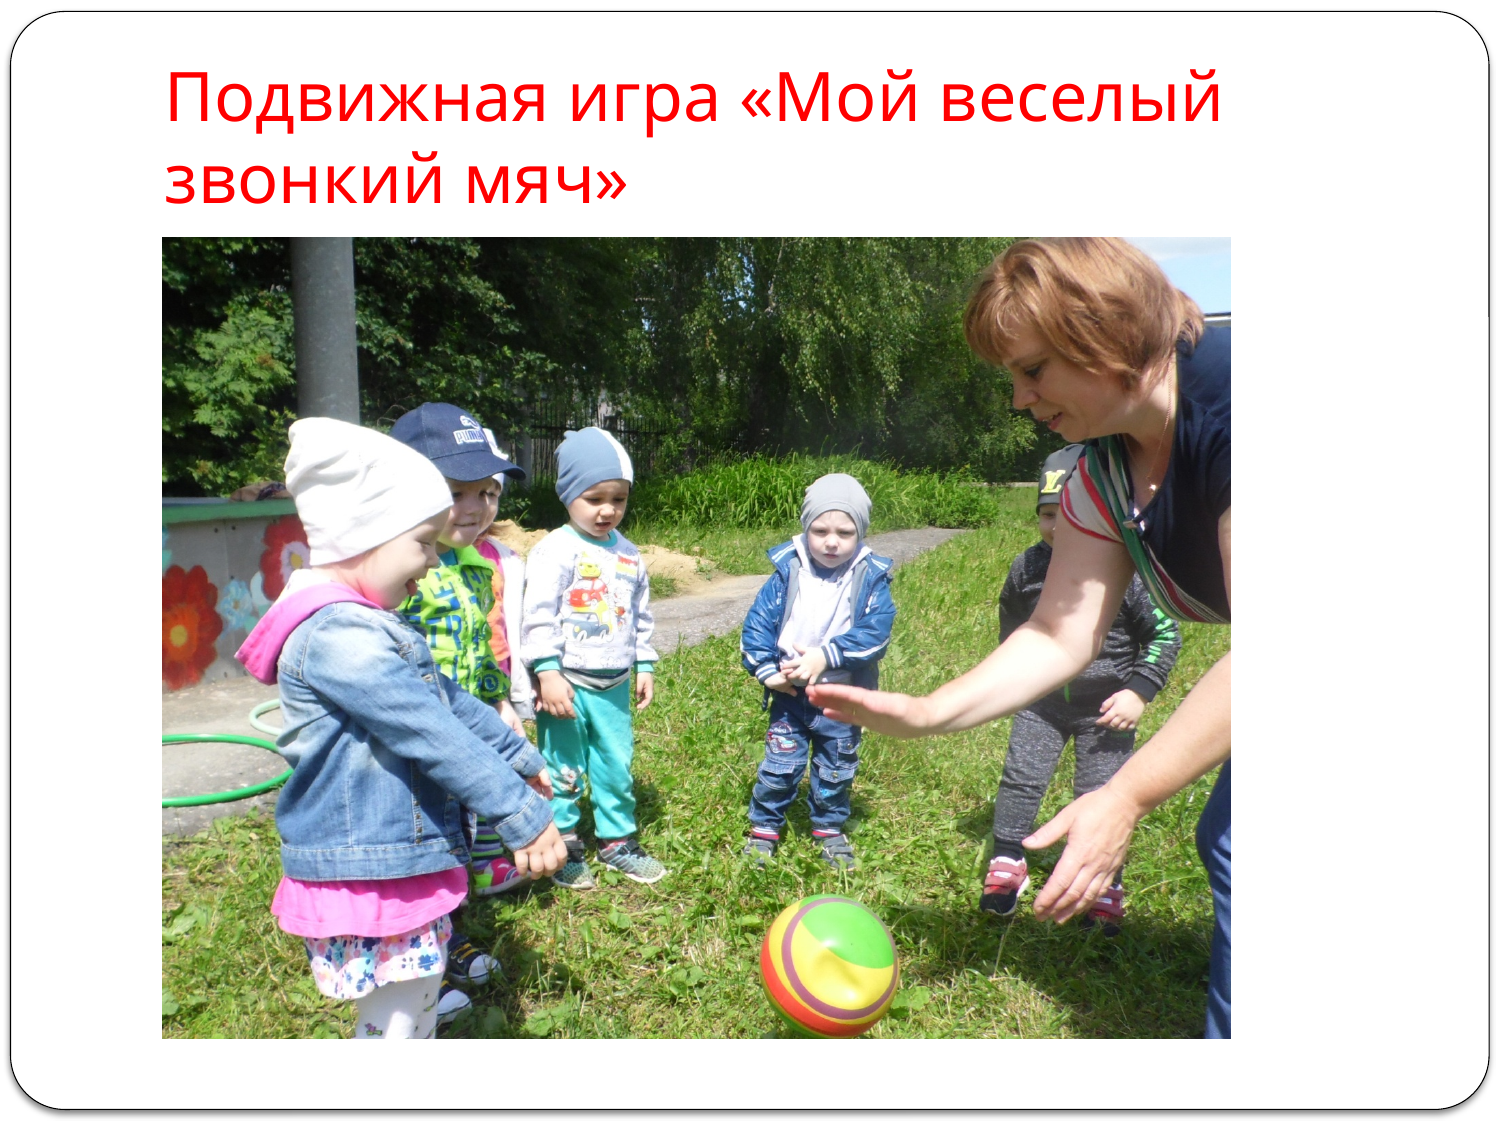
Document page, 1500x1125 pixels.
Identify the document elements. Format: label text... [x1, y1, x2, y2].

picture [162, 237, 1231, 1039]
title Подвижная игра «Мой веселый звонкий мяч» [150, 45, 1425, 233]
